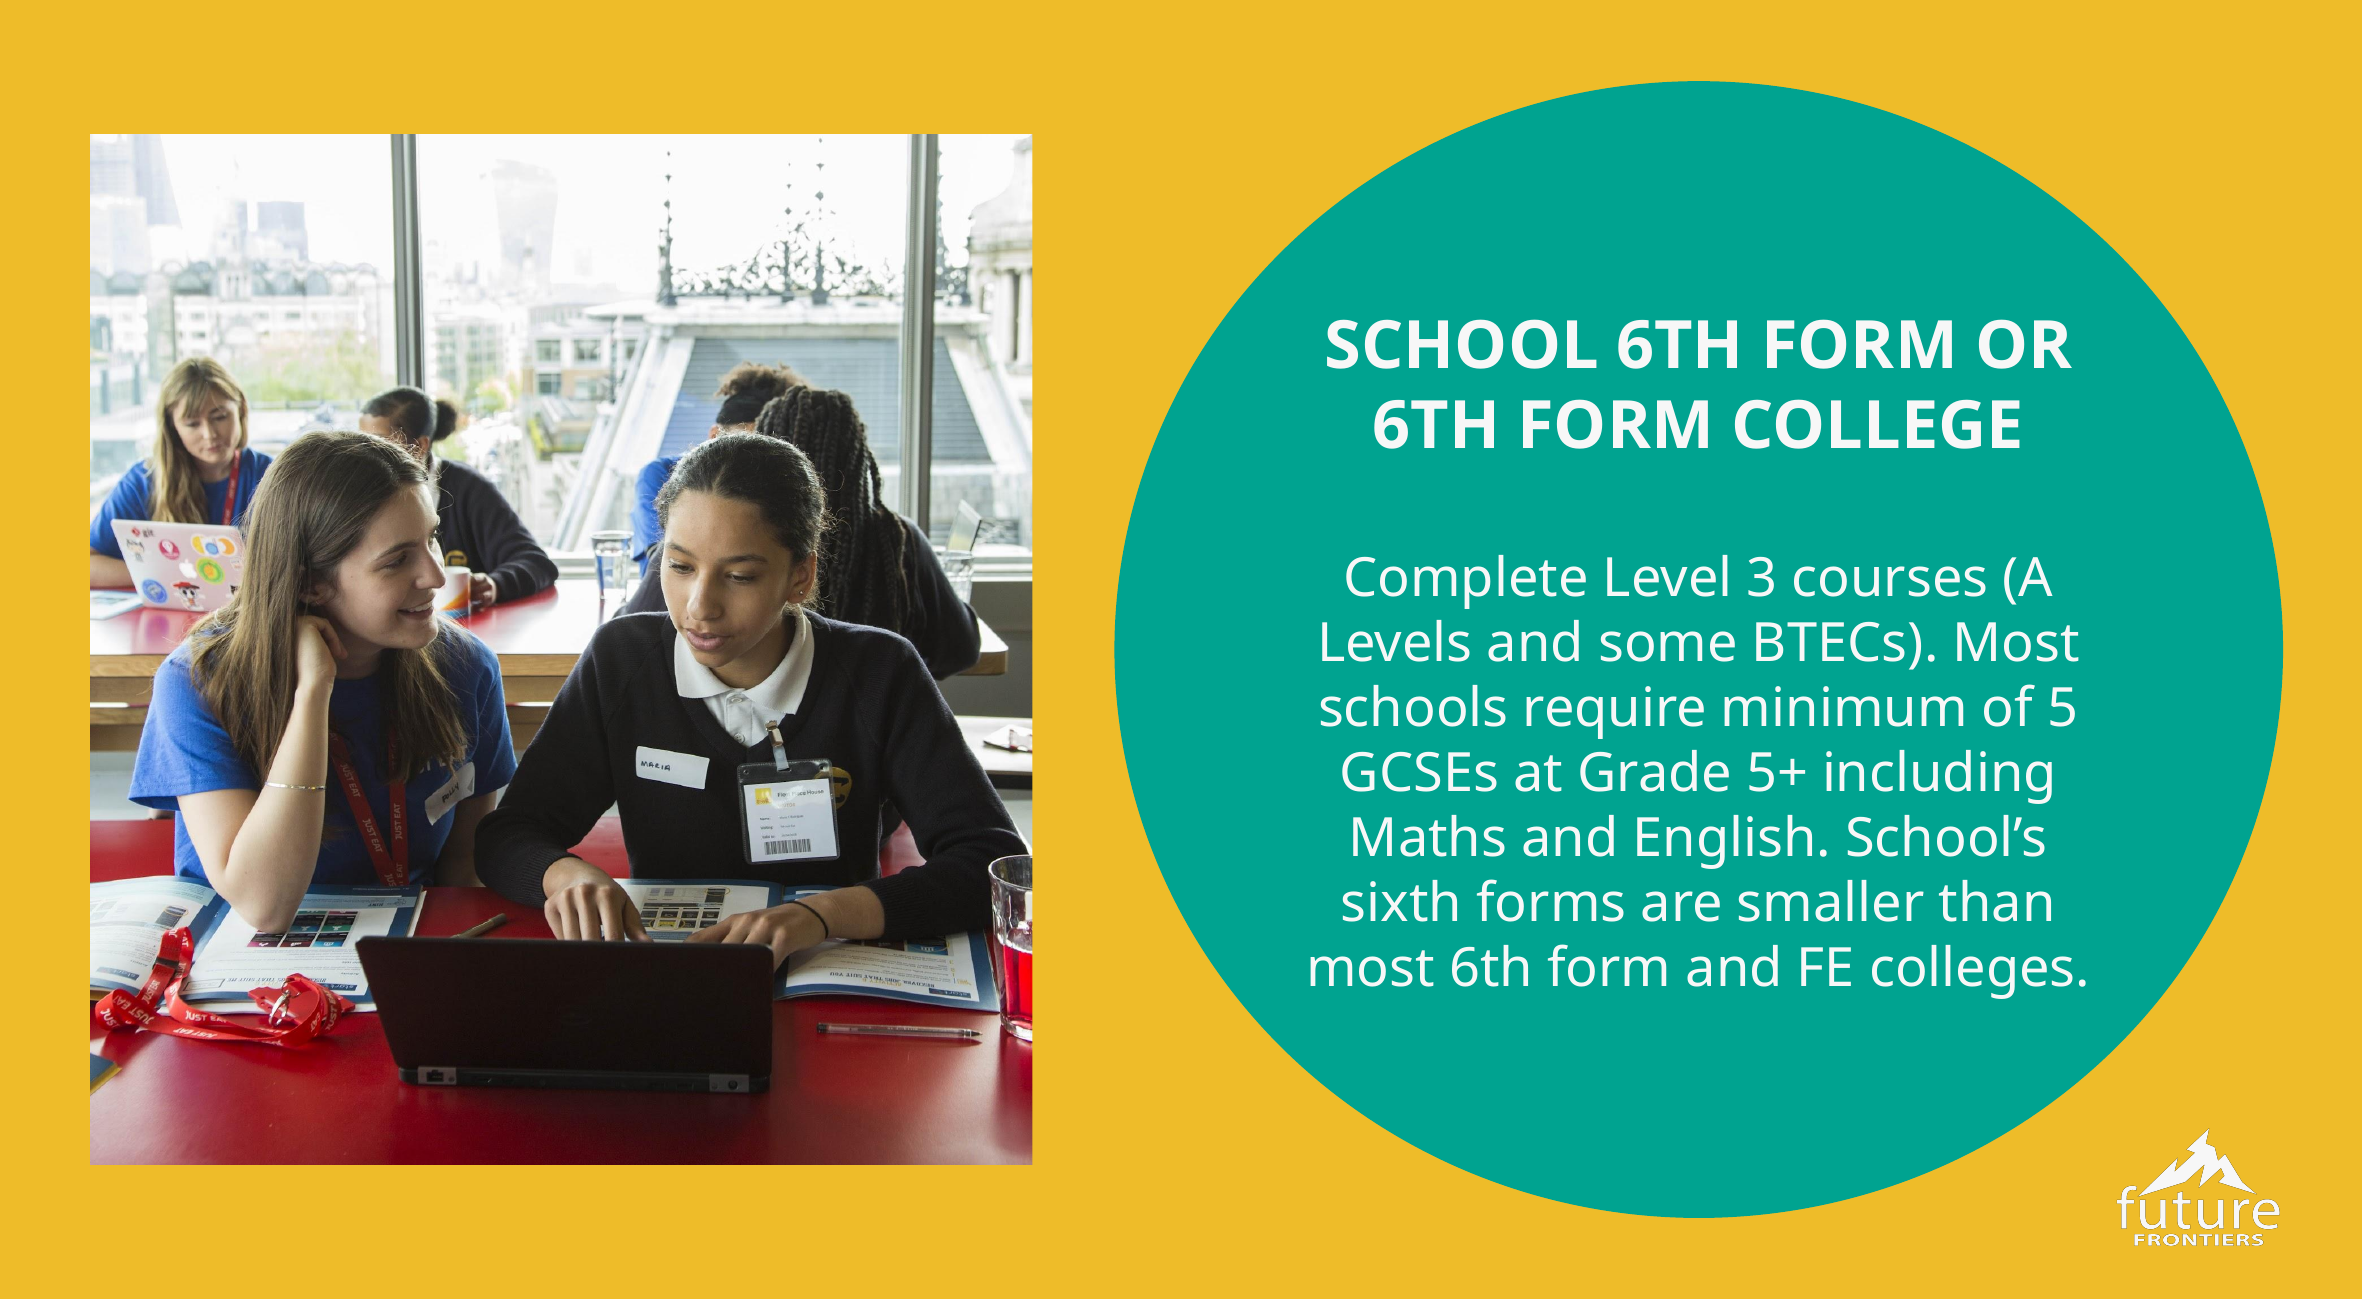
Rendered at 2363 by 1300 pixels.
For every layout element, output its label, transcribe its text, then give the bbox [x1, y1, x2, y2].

picture [89, 133, 1033, 1166]
picture [2116, 1128, 2283, 1250]
text_box SCHOOL 6TH FORM OR 6TH FORM COLLEGE Complete Level 3 courses (A Levels and some BTECs). Most schools require minimum of 5 GCSEs at Grade 5+ including Maths and English. School’s sixth forms are smaller than most 6th form and FE colleges. [1115, 81, 2283, 1218]
